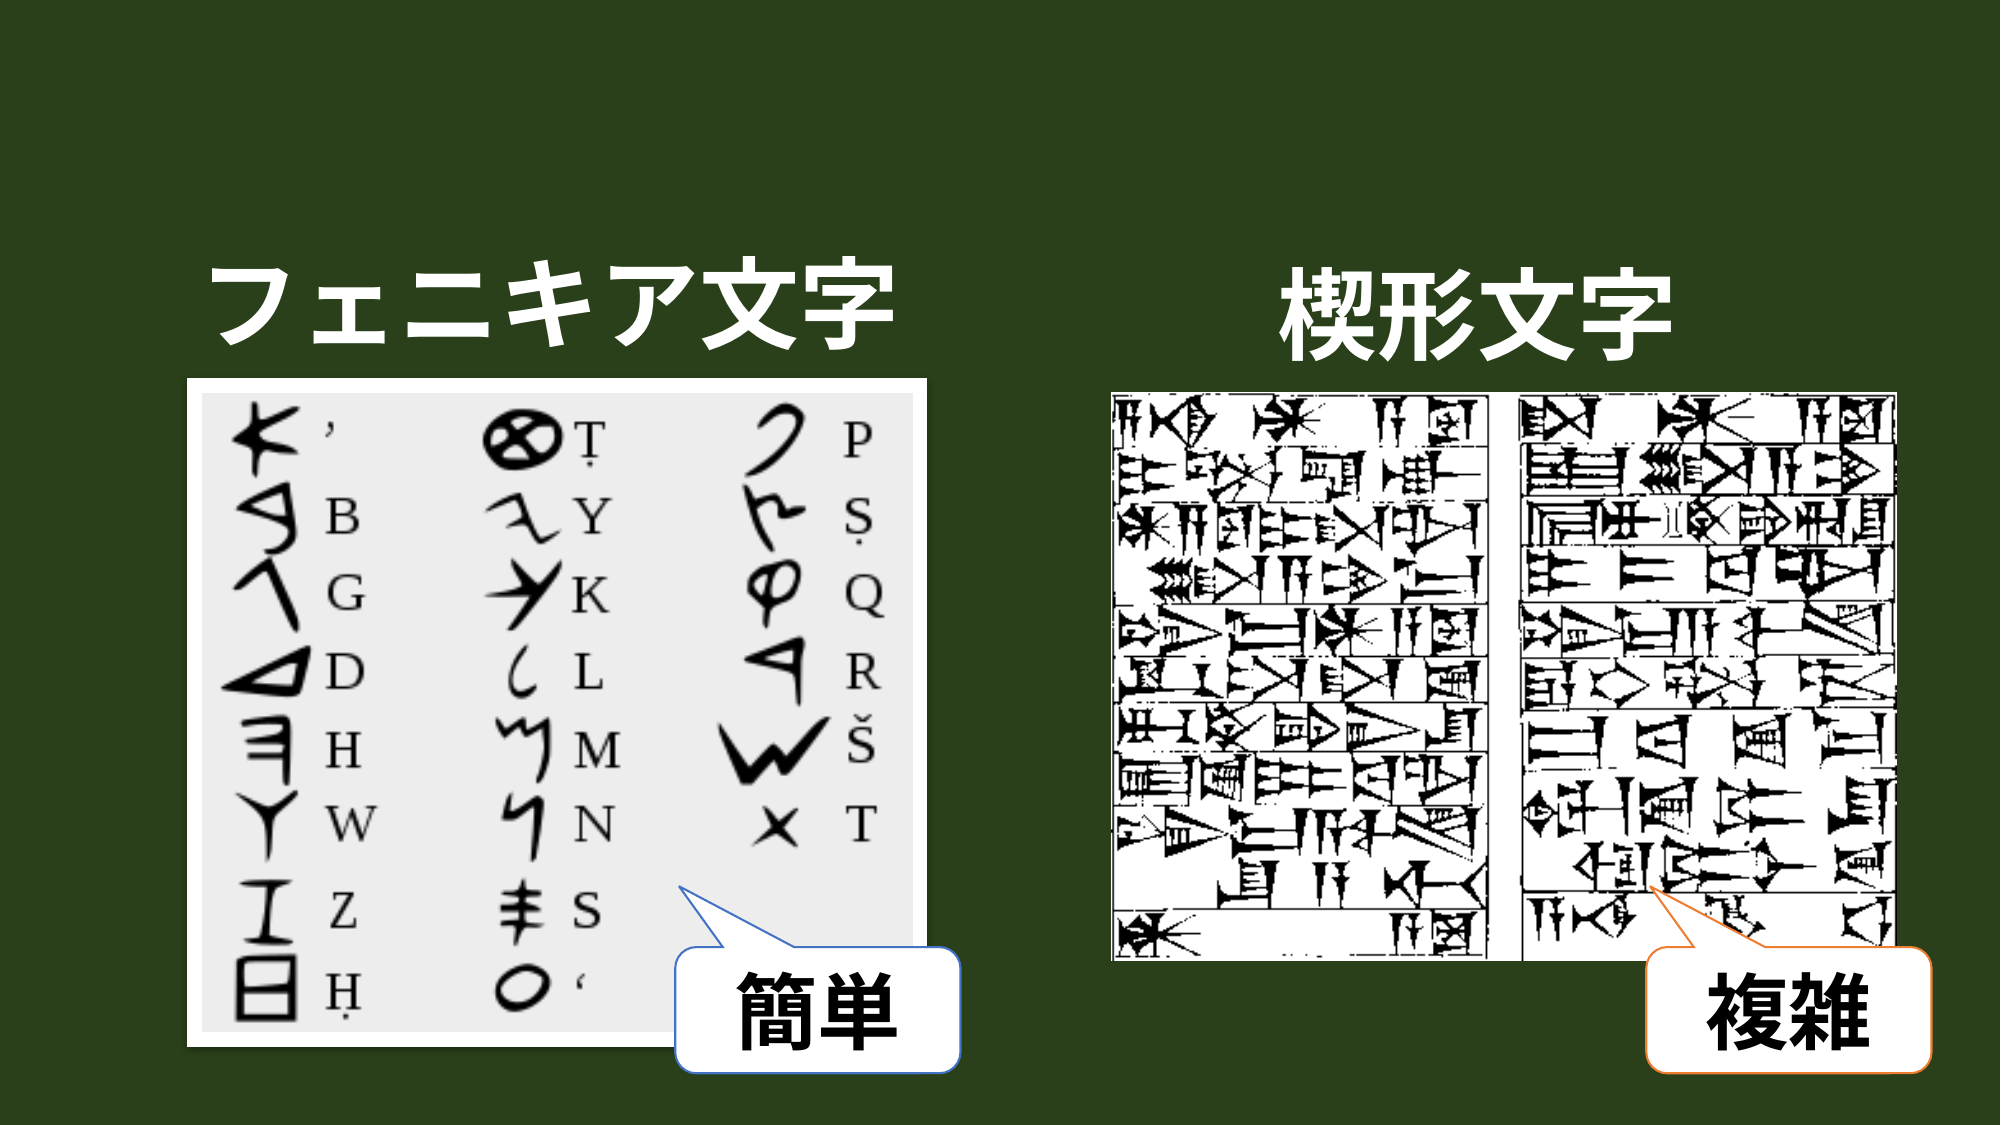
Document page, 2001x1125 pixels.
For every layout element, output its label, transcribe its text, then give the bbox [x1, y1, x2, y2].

text_box 簡単 [674, 946, 962, 1075]
picture [1111, 392, 1897, 961]
picture [201, 392, 913, 1033]
text_box フェニキア文字 [184, 233, 1290, 369]
text_box 複雑 [1645, 946, 1933, 1075]
text_box 楔形文字 [1262, 245, 2000, 380]
